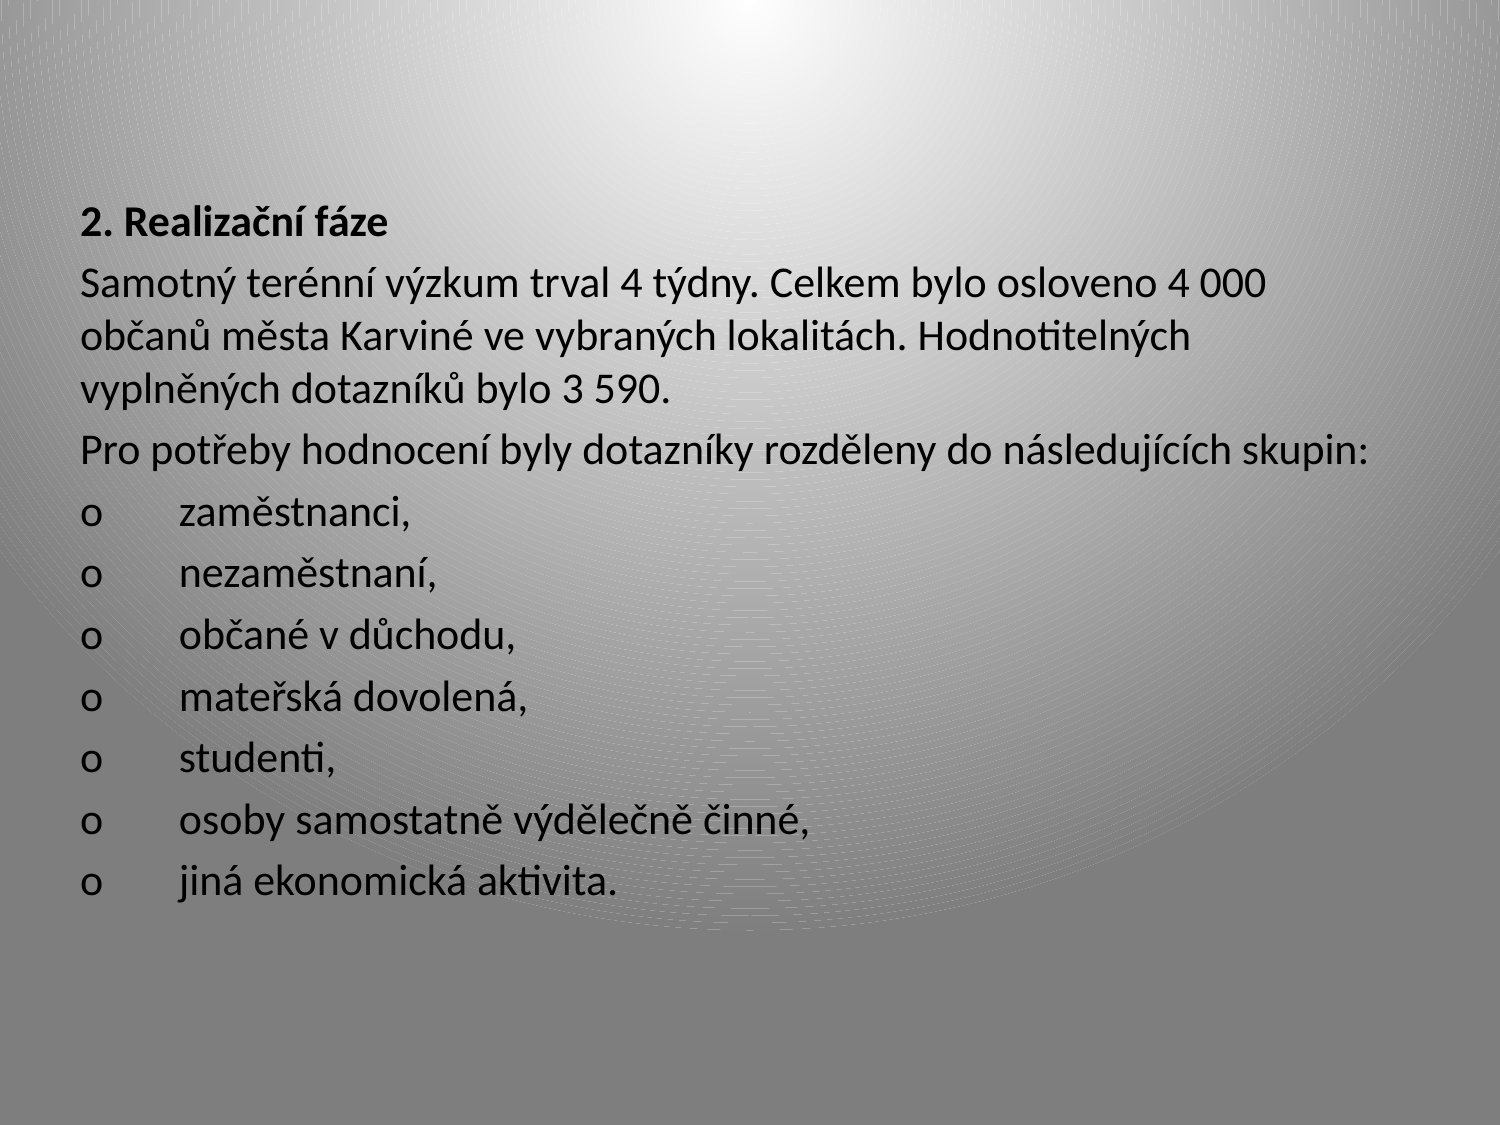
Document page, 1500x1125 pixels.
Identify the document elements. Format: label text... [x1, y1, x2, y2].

list 2. Realizační fáze Samotný terénní výzkum trval 4 týdny. Celkem bylo osloveno 4 000 občanů města Karviné ve vybraných lokalitách. Hodnotitelných vyplněných dotazníků bylo 3 590. Pro potřeby hodnocení byly dotazníky rozděleny do následujících skupin: o zaměstnanci, o nezaměstnaní, o občané v důchodu, o mateřská dovolená, o studenti, o osoby samostatně výdělečně činné, o jiná ekonomická aktivita. [64, 184, 1415, 927]
